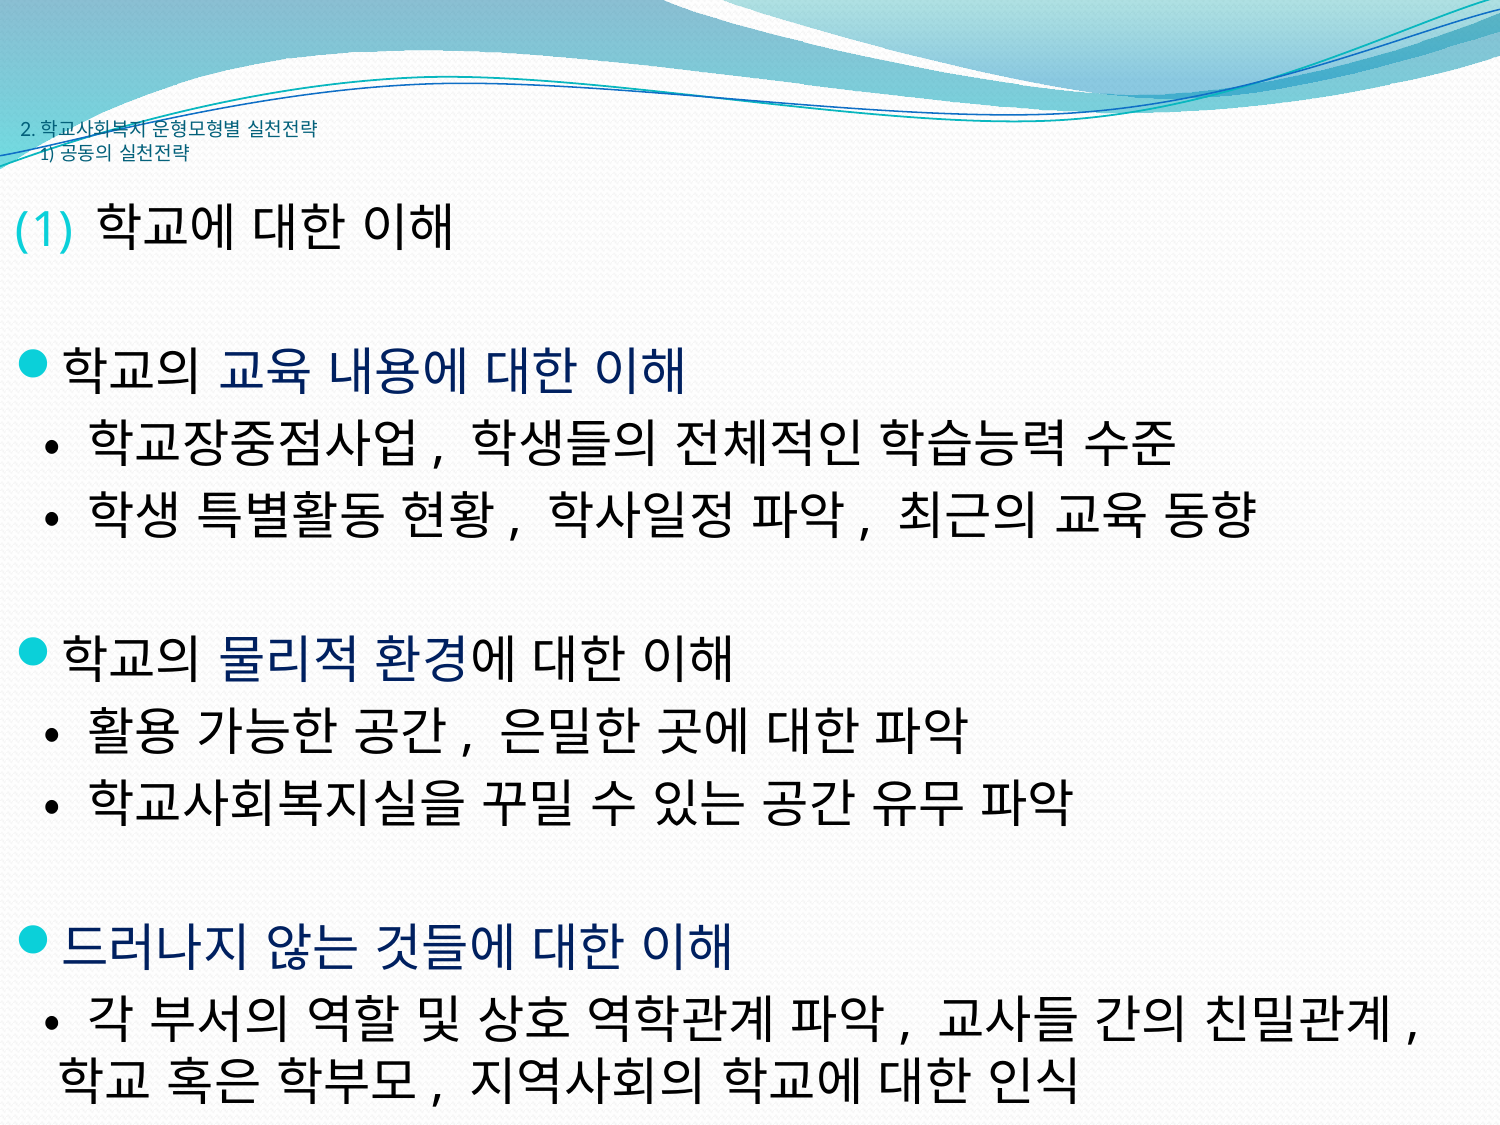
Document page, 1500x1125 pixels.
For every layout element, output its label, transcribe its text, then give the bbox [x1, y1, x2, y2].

title 2. 학교사회복지 운형모형별 실천전략 1) 공동의 실천전략 [0, 0, 1465, 164]
list 학교에 대한 이해 학교의 교육 내용에 대한 이해 • 학교장중점사업, 학생들의 전체적인 학습능력 수준 • 학생 특별활동 현황, 학사일정 파악, 최근의 교육 동향 학교의 물리적 환경에 대한 이해 • 활용 가능한 공간, 은밀한 곳에 대한 파악 • 학교사회복지실을 꾸밀 수 있는 공간 유무 파악 드러나지 않는 것들에 대한 이해 • 각 부서의 역할 및 상호 역학관계 파악, 교사들 간의 친밀관계, 학교 혹은 학부모, 지역사회의 학교에 대한 인식 [0, 187, 1500, 1125]
